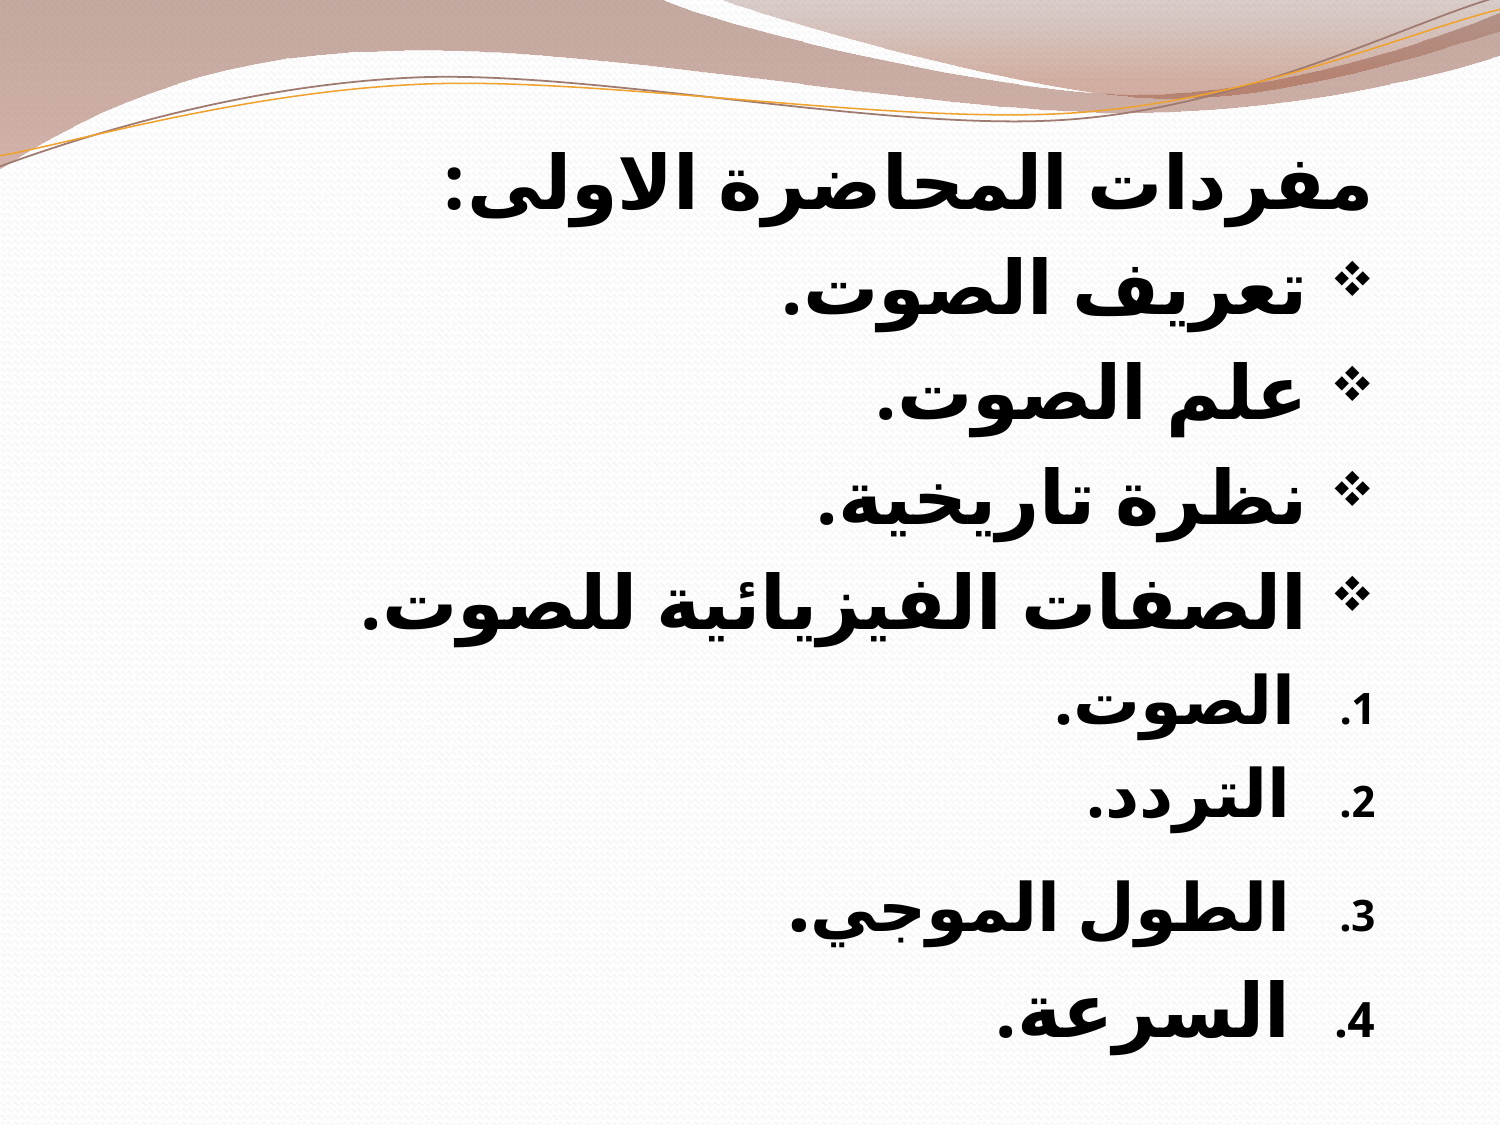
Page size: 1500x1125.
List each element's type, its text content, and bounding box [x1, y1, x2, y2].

text_box مفردات المحاضرة الاولى: تعريف الصوت. علم الصوت. نظرة تاريخية. الصفات الفيزيائية للصوت. الصوت. التردد. الطول الموجي. السرعة. [62, 312, 1413, 1085]
